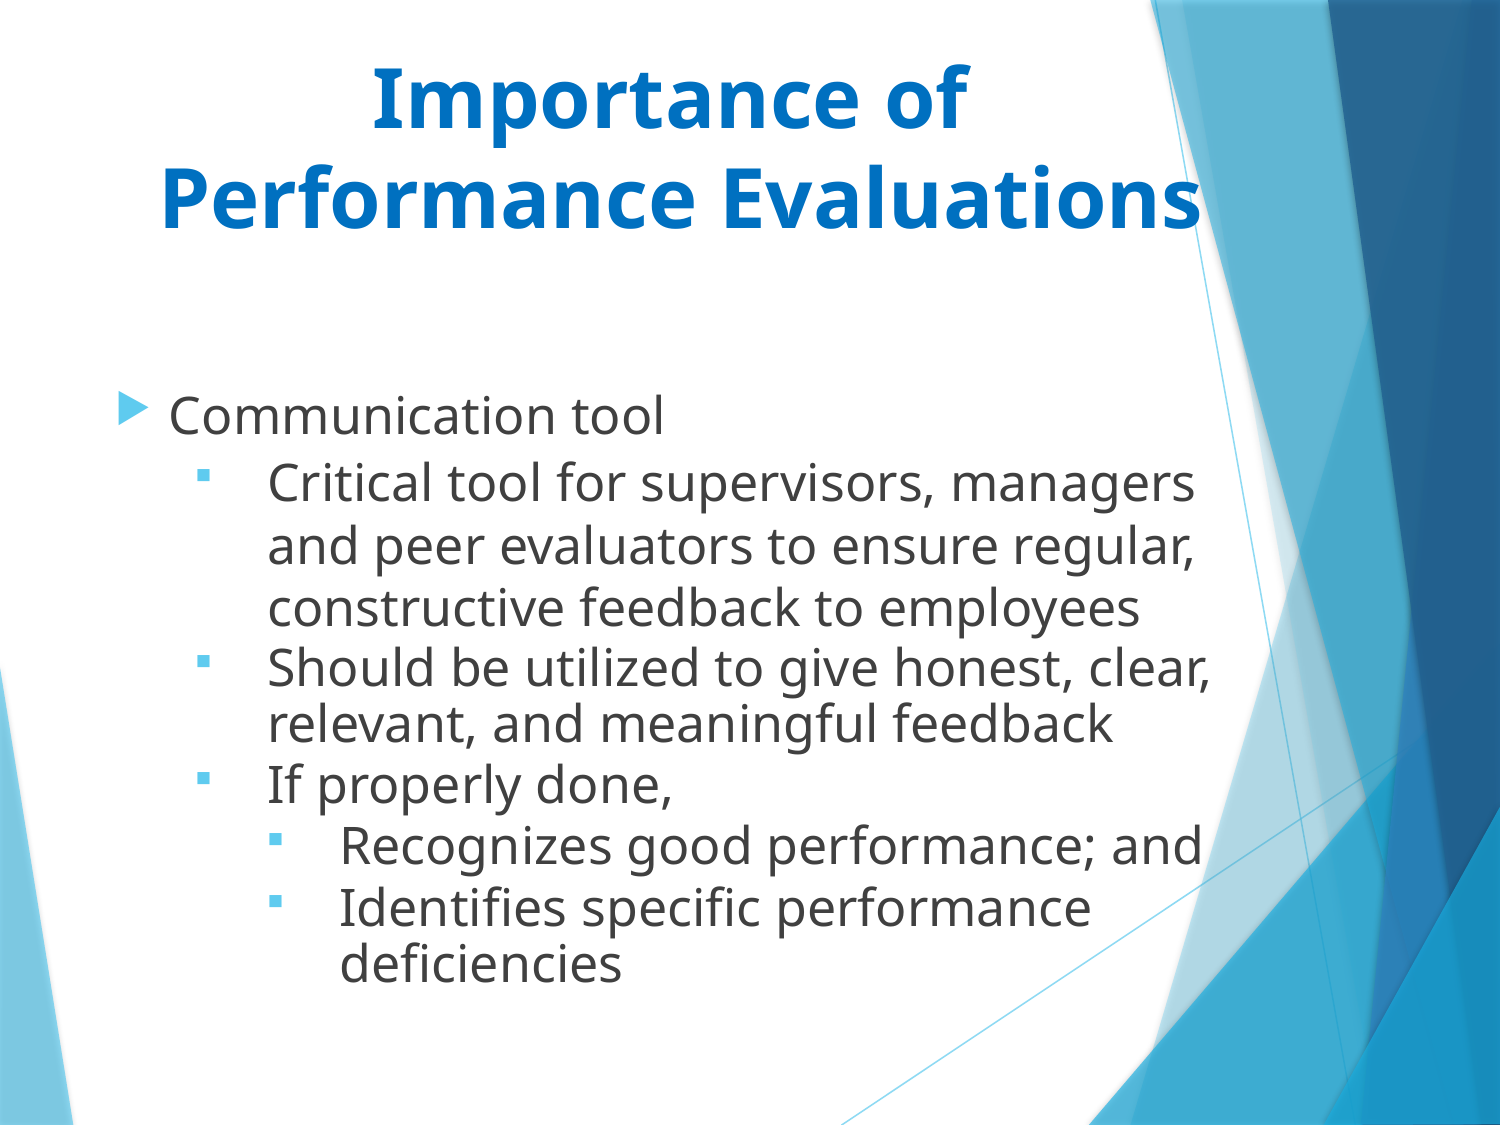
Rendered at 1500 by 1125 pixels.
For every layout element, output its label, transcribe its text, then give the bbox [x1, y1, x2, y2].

title Importance of Performance Evaluations [99, 37, 1263, 255]
list Communication tool Critical tool for supervisors, managers and peer evaluators to ensure regular, constructive feedback to employees Should be utilized to give honest, clear, relevant, and meaningful feedback If properly done, Recognizes good performance; and Identifies specific performance deficiencies [99, 375, 1263, 1038]
